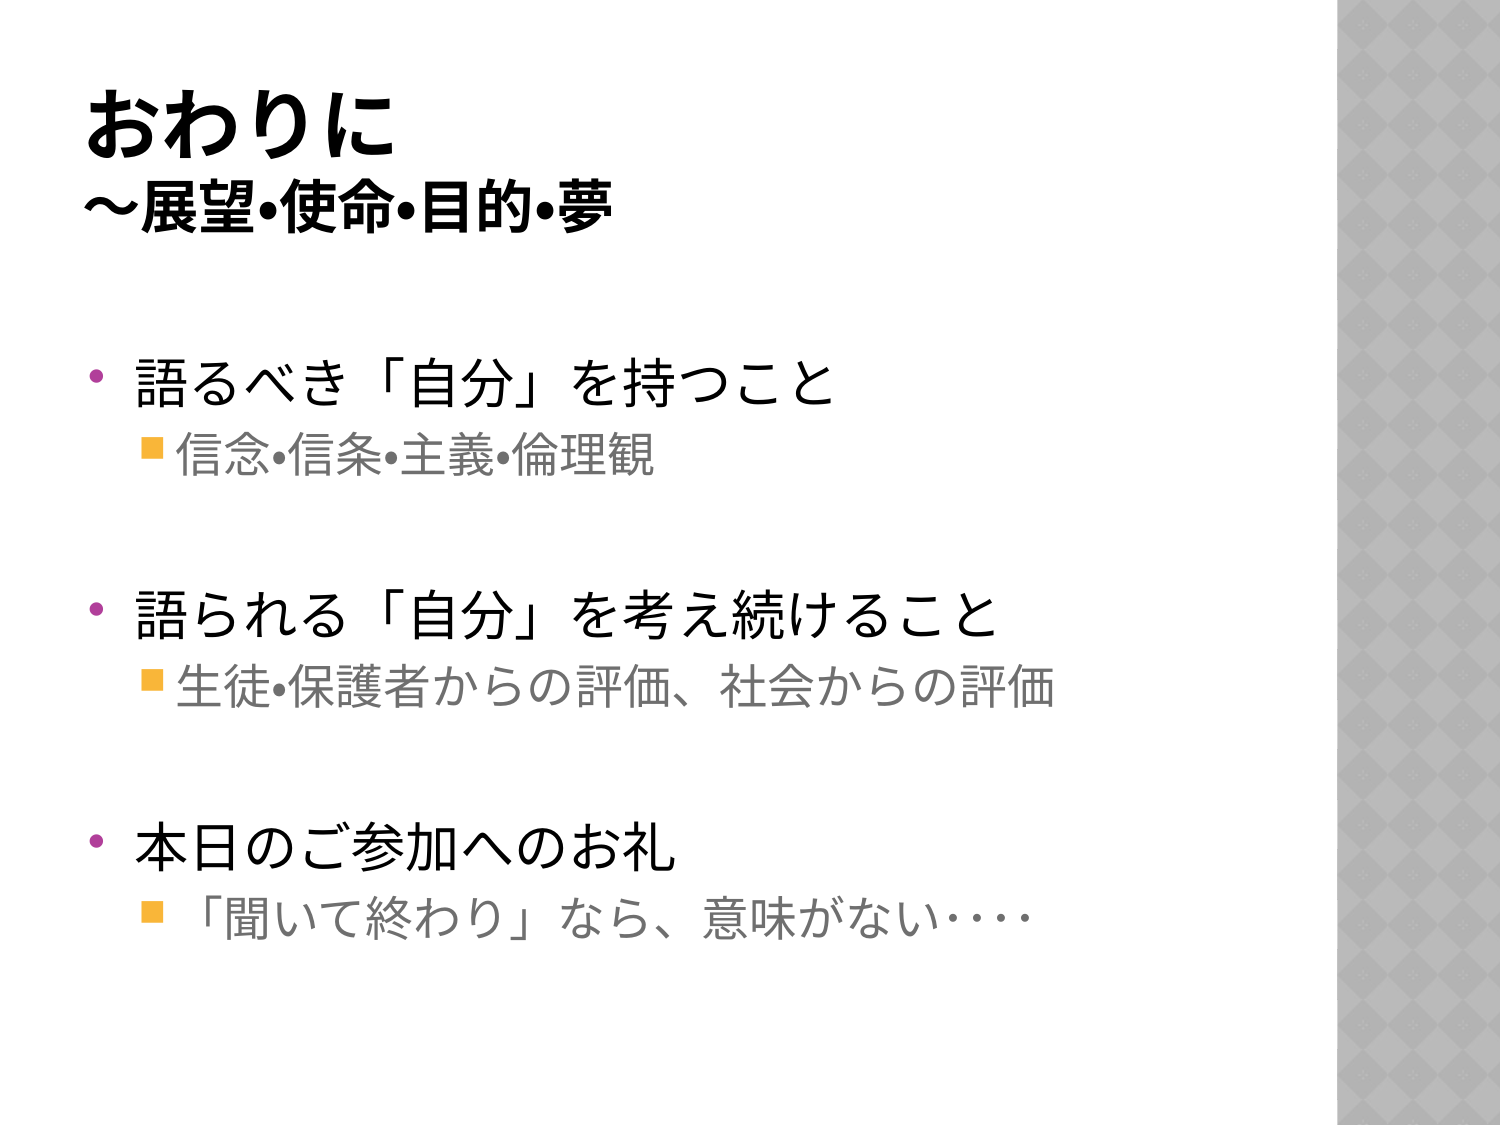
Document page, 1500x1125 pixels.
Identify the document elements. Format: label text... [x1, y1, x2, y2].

list 語るべき「自分」を持つこと 信念・信条・主義・倫理観 語られる「自分」を考え続けること 生徒・保護者からの評価、社会からの評価 本日のご参加へのお礼 「聞いて終わり」なら、意味がない････ [75, 264, 1263, 1059]
title おわりに ～展望・使命・目的・夢 [75, 52, 1263, 240]
